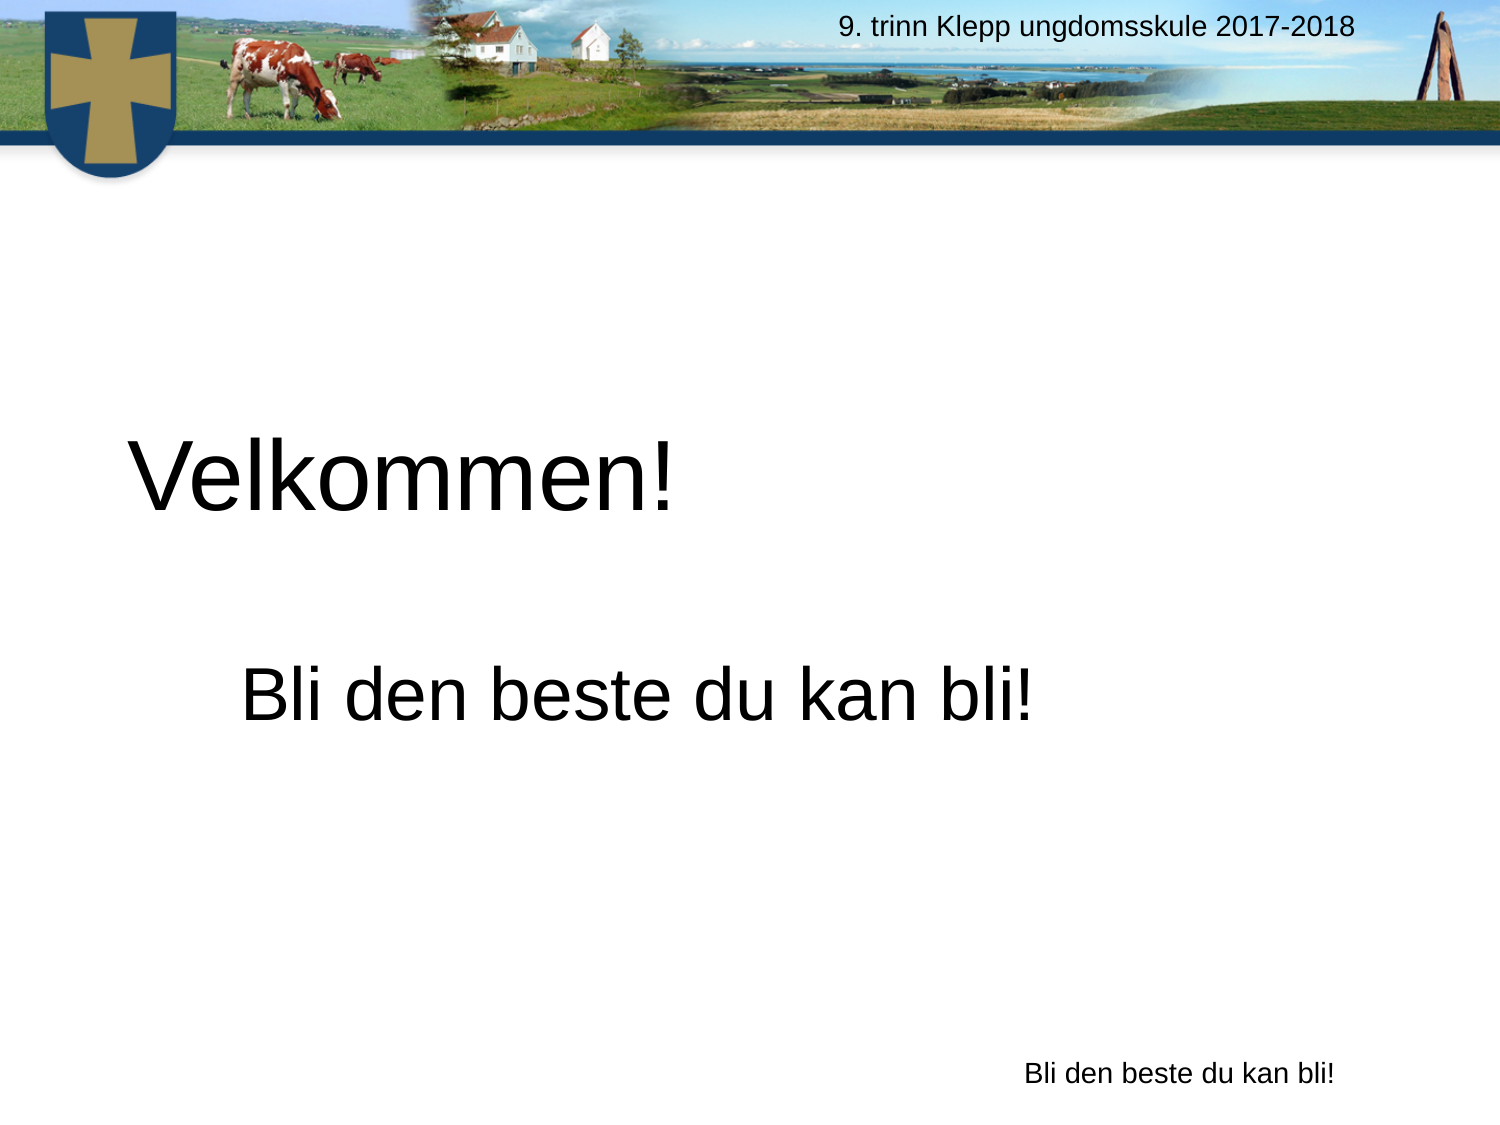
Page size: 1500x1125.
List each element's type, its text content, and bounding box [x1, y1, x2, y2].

picture [0, 0, 1500, 1125]
footer 9. trinn Klepp ungdomsskule 2017-2018 [796, 0, 1398, 64]
title Velkommen! [112, 349, 1388, 591]
subtitle Bli den beste du kan bli! [225, 637, 1275, 925]
text_box Bli den beste du kan bli! [879, 1046, 1480, 1110]
